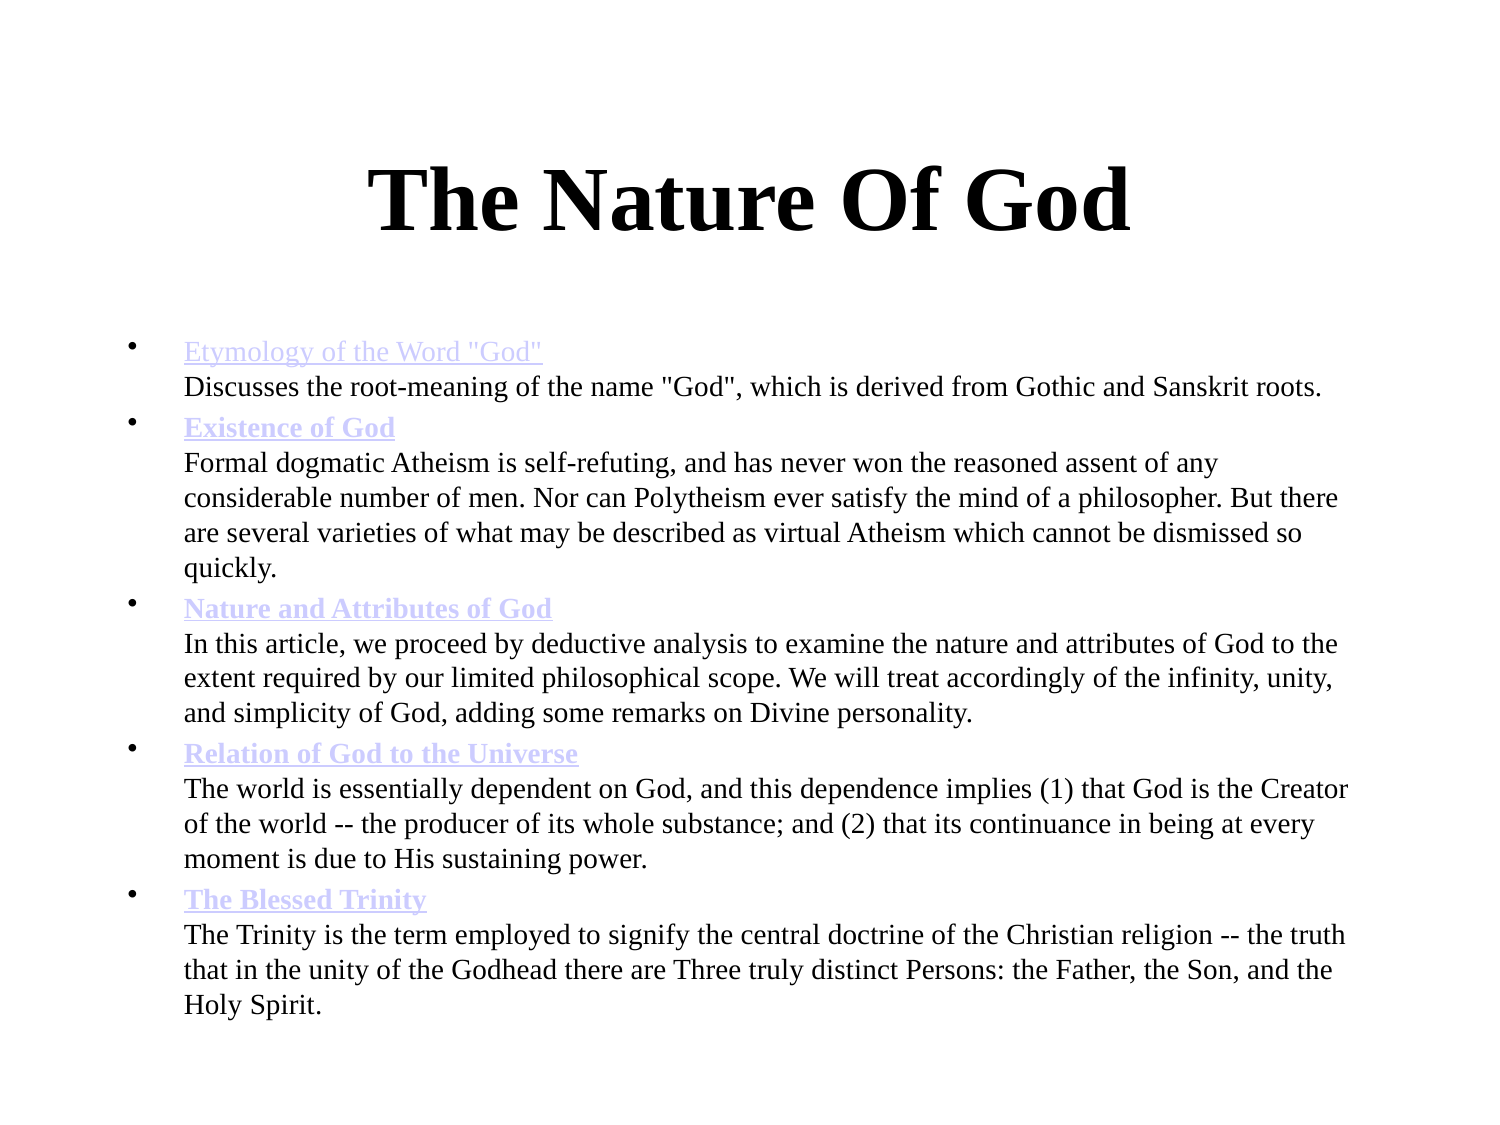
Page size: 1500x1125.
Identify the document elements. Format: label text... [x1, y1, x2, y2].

title The Nature Of God [112, 99, 1388, 288]
list Etymology of the Word "God" Discusses the root-meaning of the name "God", which is derived from Gothic and Sanskrit roots. Existence of God Formal dogmatic Atheism is self-refuting, and has never won the reasoned assent of any considerable number of men. Nor can Polytheism ever satisfy the mind of a philosopher. But there are several varieties of what may be described as virtual Atheism which cannot be dismissed so quickly. Nature and Attributes of God In this article, we proceed by deductive analysis to examine the nature and attributes of God to the extent required by our limited philosophical scope. We will treat accordingly of the infinity, unity, and simplicity of God, adding some remarks on Divine personality. Relation of God to the Universe The world is essentially dependent on God, and this dependence implies (1) that God is the Creator of the world -- the producer of its whole substance; and (2) that its continuance in being at every moment is due to His sustaining power. The Blessed Trinity The Trinity is the term employed to signify the central doctrine of the Christian religion -- the truth that in the unity of the Godhead there are Three truly distinct Persons: the Father, the Son, and the Holy Spirit. [112, 324, 1388, 1001]
